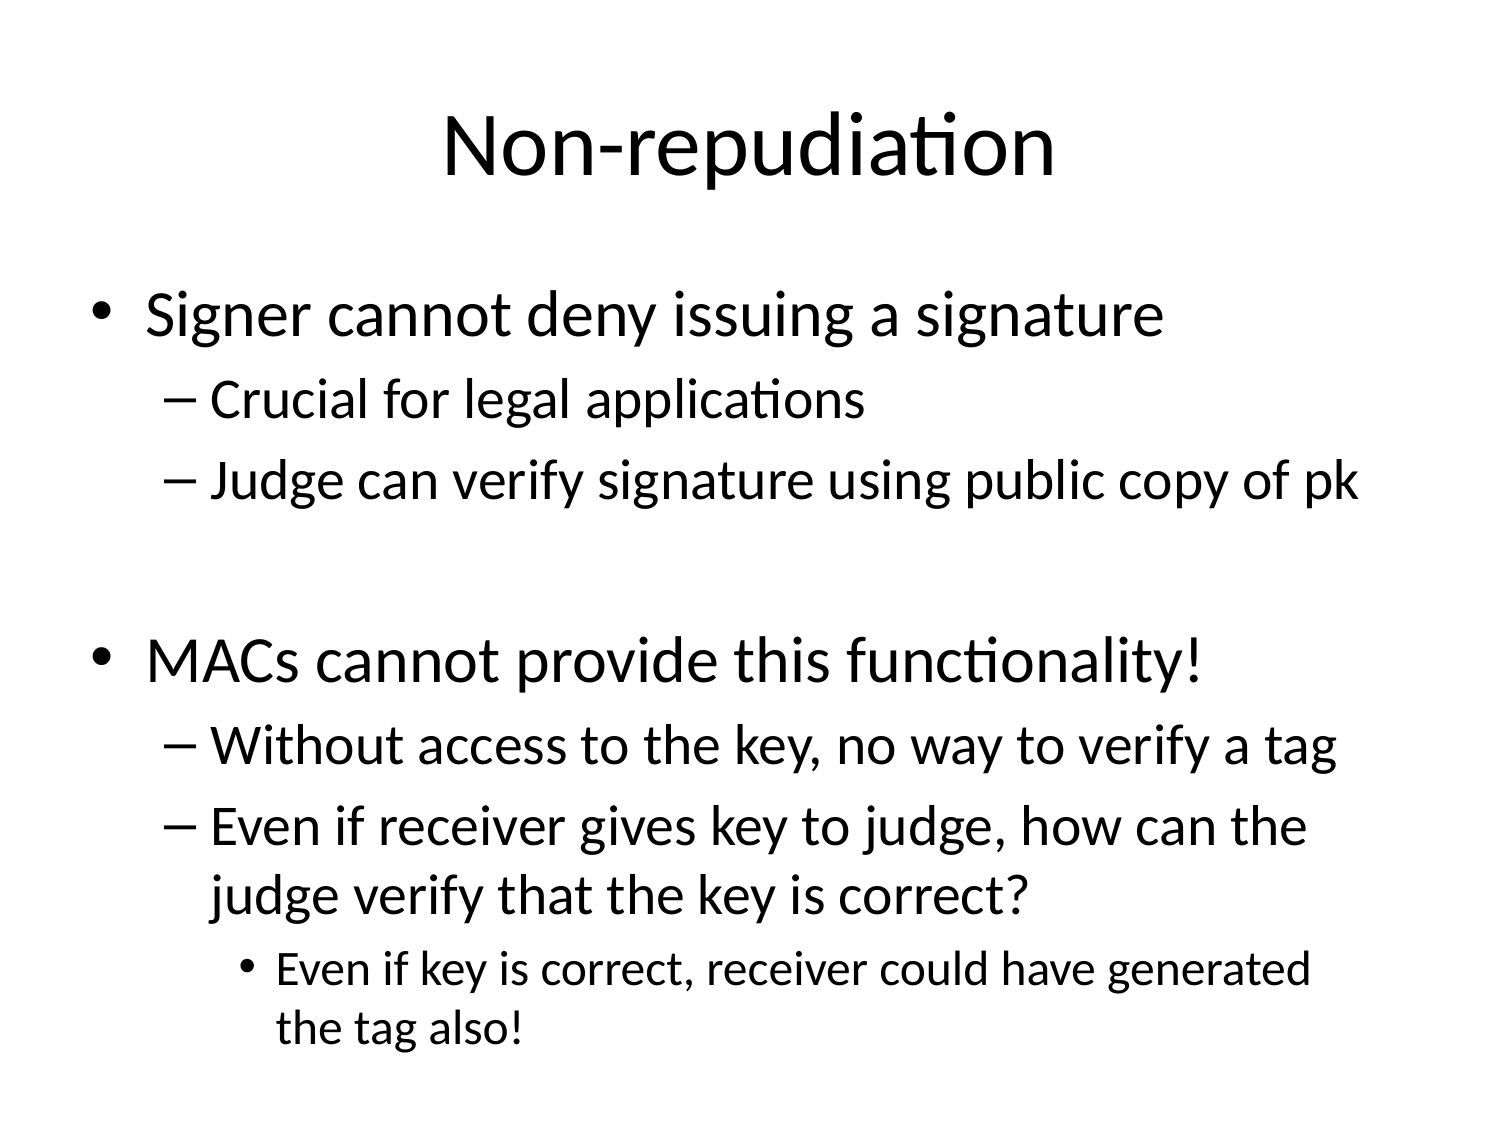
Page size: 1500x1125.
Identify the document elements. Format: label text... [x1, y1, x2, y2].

title Non-repudiation [75, 45, 1425, 233]
list Signer cannot deny issuing a signature Crucial for legal applications Judge can verify signature using public copy of pk MACs cannot provide this functionality! Without access to the key, no way to verify a tag Even if receiver gives key to judge, how can the judge verify that the key is correct? Even if key is correct, receiver could have generated the tag also! [75, 262, 1425, 1063]
